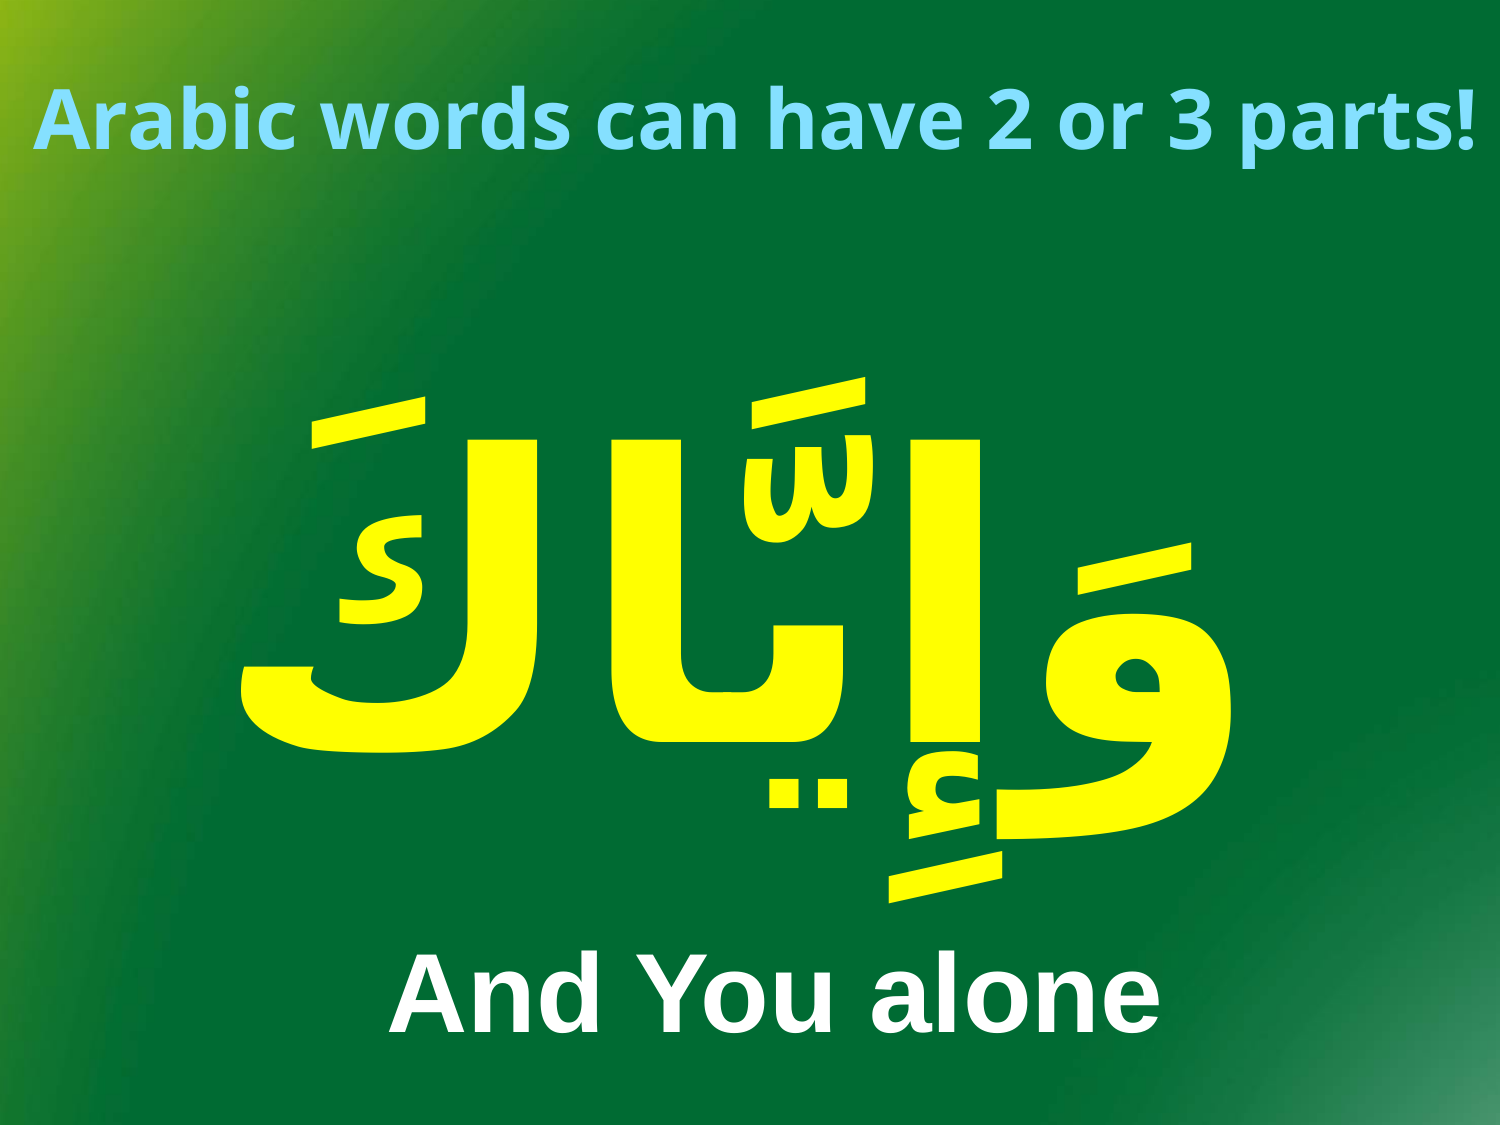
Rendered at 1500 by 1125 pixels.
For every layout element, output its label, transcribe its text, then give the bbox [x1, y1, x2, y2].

picture [0, 0, 1500, 1125]
text_box And You alone [162, 912, 1388, 1063]
text_box Arabic words can have 2 or 3 parts! [18, 58, 1495, 174]
list وَإِيَّاكَ [37, 337, 1438, 738]
